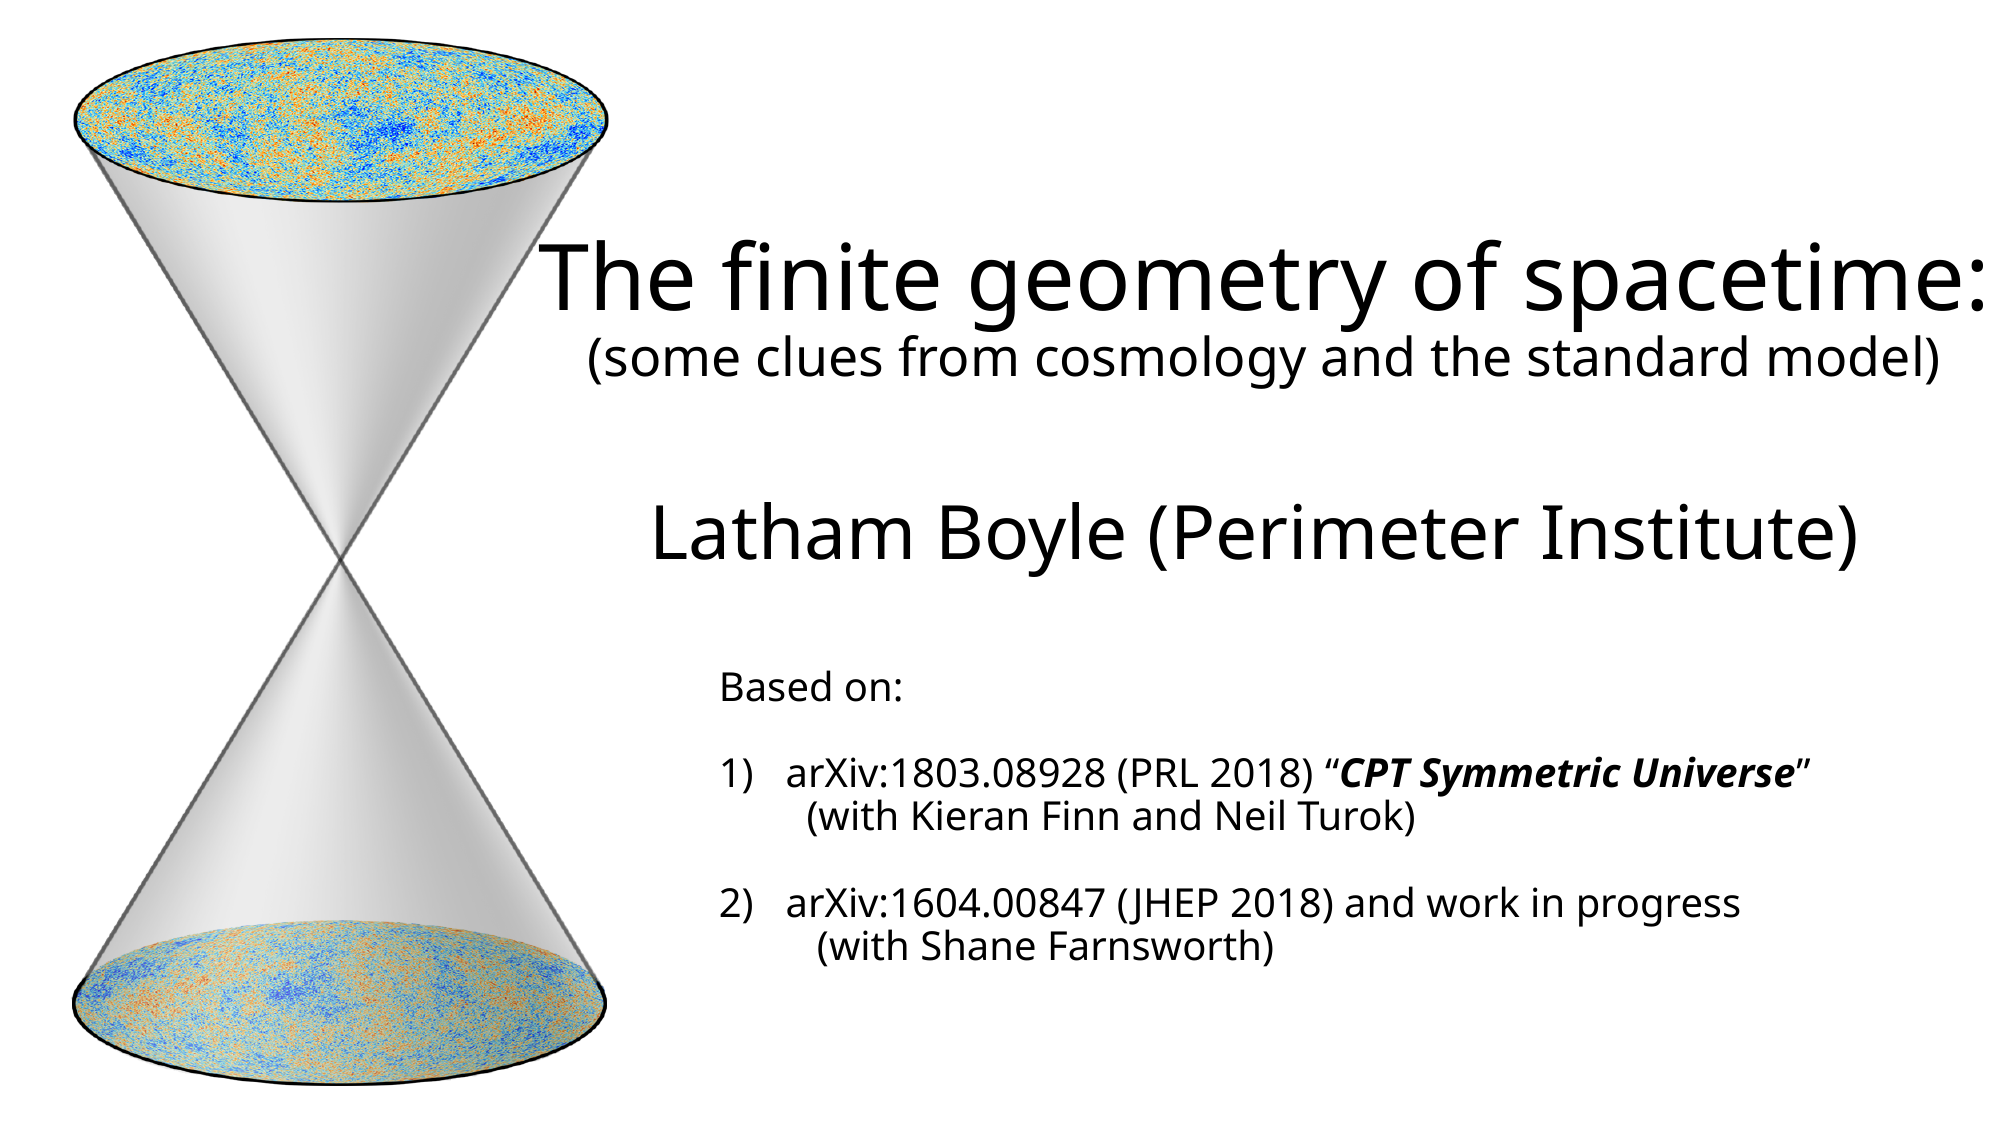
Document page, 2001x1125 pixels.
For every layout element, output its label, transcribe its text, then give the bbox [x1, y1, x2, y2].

text_box Based on: arXiv:1803.08928 (PRL 2018) “CPT Symmetric Universe” (with Kieran Finn and Neil Turok) arXiv:1604.00847 (JHEP 2018) and work in progress (with Shane Farnsworth) [904, 659, 1891, 977]
text_box Latham Boyle (Perimeter Institute) [904, 472, 1943, 583]
title The finite geometry of spacetime: (some clues from cosmology and the standard model) [904, 127, 2000, 396]
picture [0, 0, 904, 1125]
